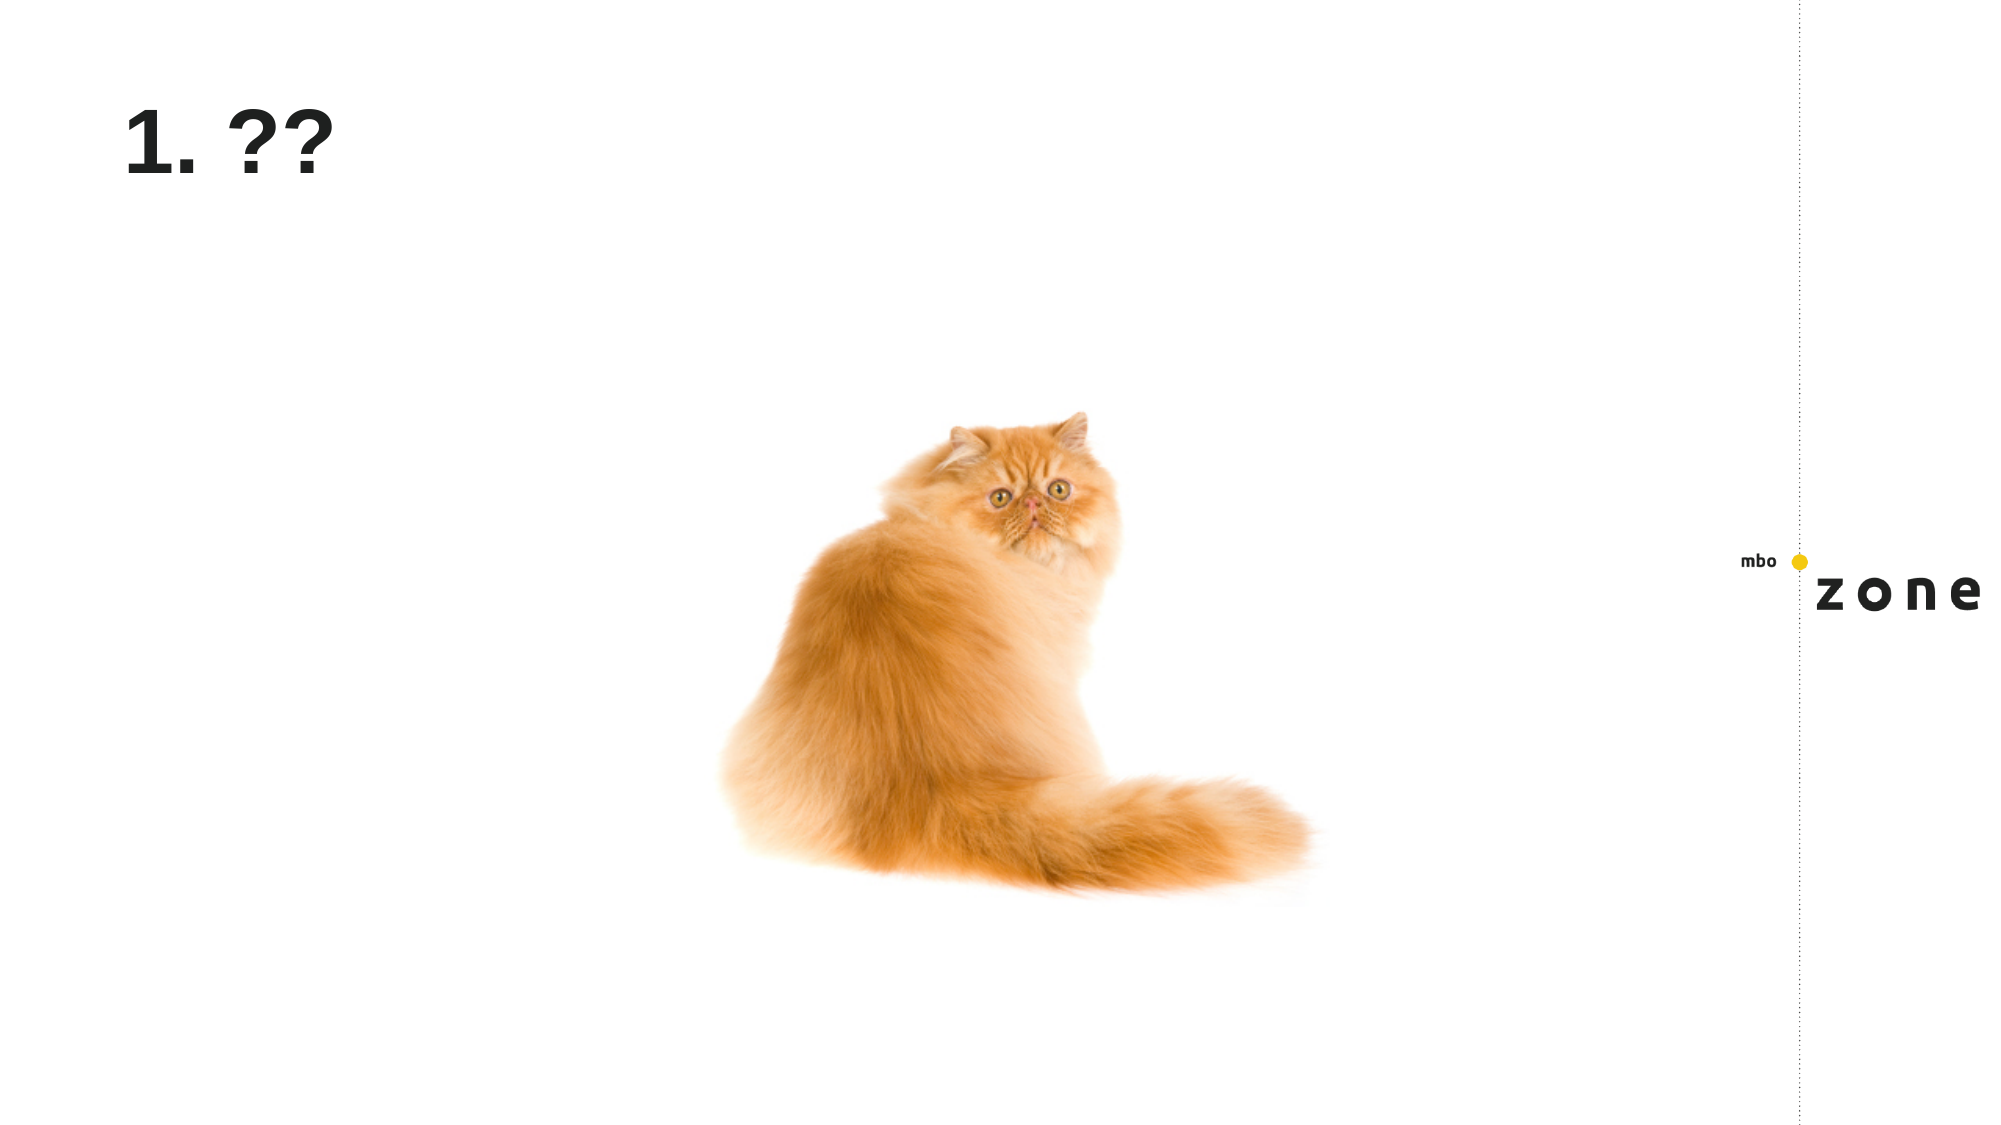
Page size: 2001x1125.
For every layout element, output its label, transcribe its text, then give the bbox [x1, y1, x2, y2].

title 1. ?? [124, 94, 1607, 272]
picture [704, 397, 1330, 907]
picture [1596, 0, 2001, 1125]
